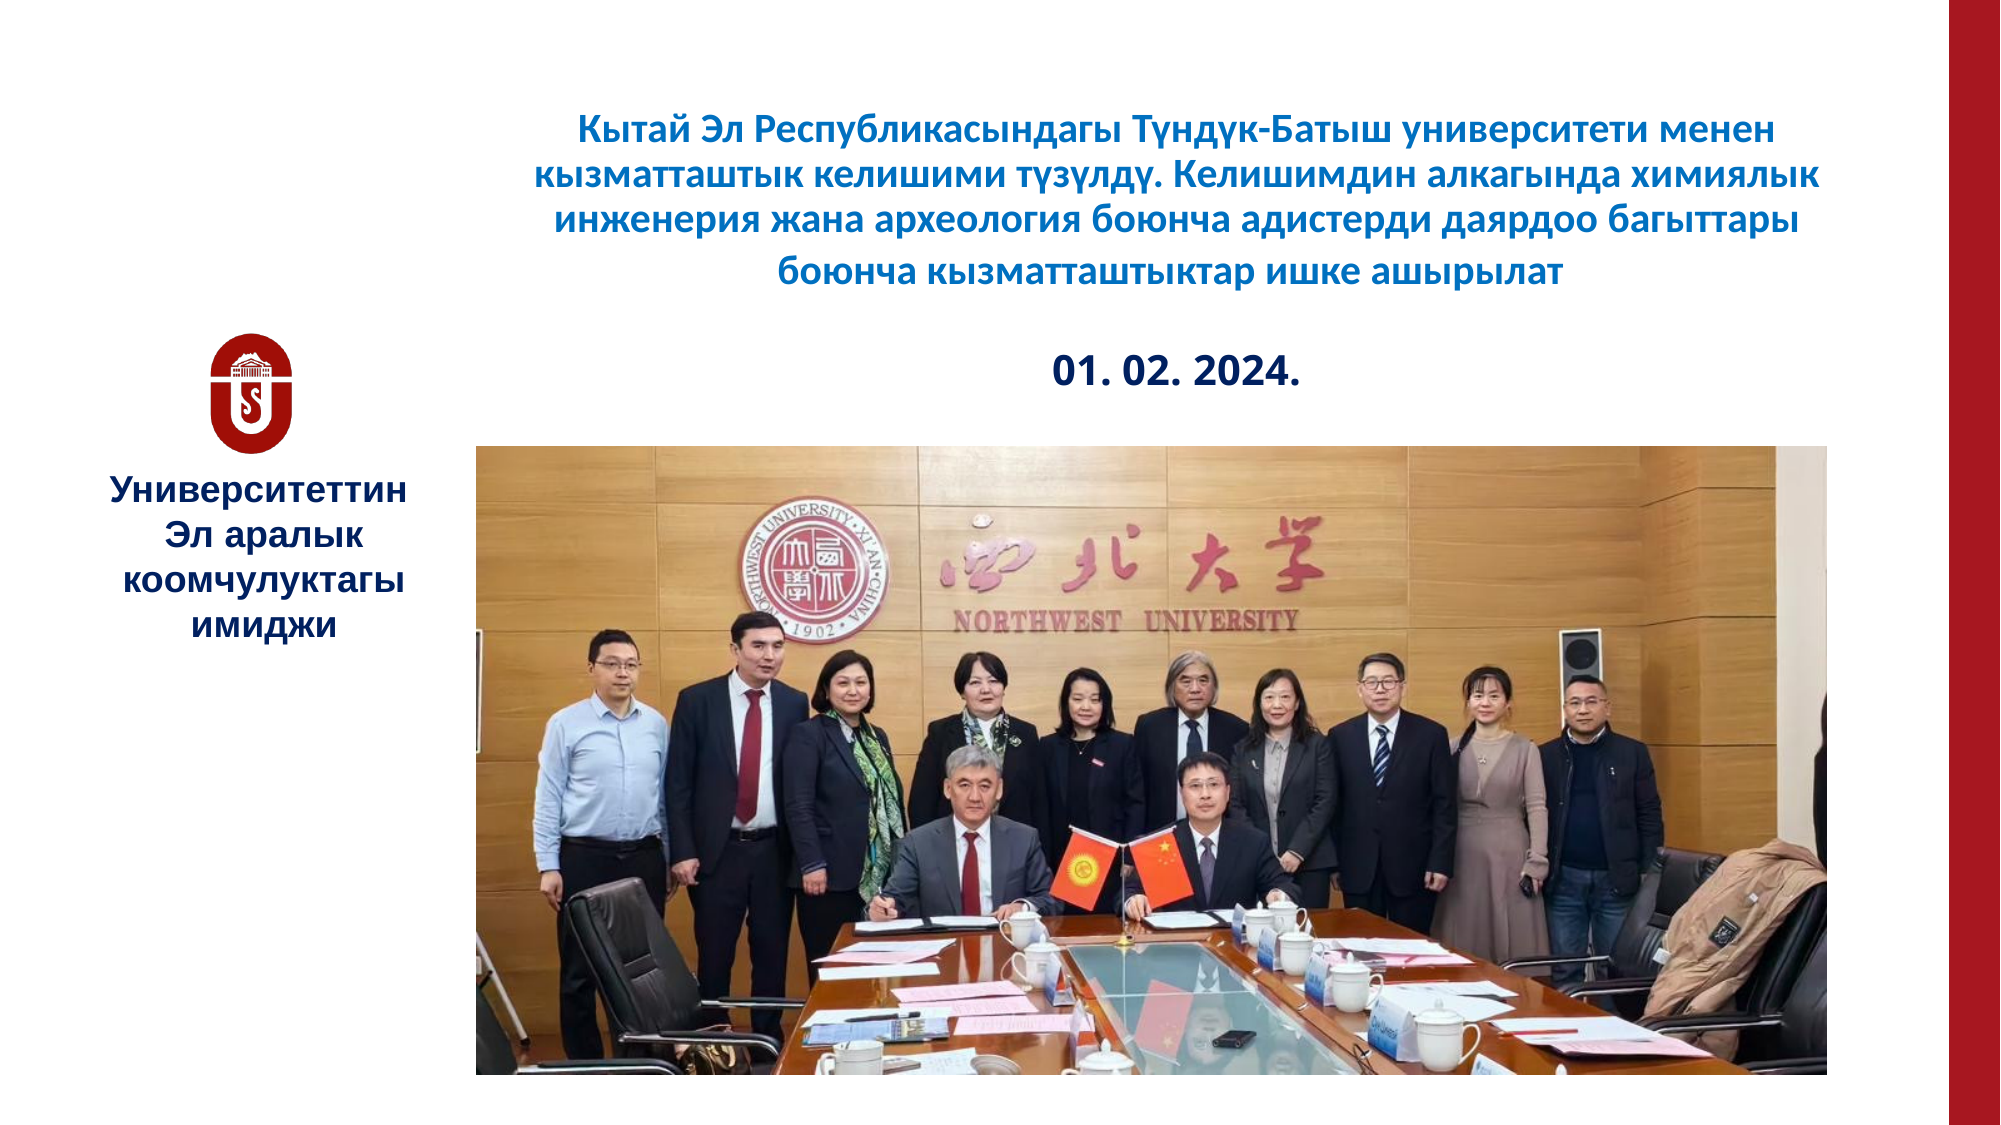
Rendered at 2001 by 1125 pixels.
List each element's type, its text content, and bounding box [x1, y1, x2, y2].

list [476, 446, 1827, 1075]
title Кытай Эл Республикасындагы Түндүк-Батыш университети менен кызматташтык келишими түзүлдү. Келишимдин алкагында химиялык инженерия жана археология боюнча адистерди даярдоо багыттары боюнча кызматташтыктар ишке ашырылат 01. 02. 2024. [502, 121, 1853, 379]
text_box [1949, 0, 2000, 1125]
text_box Университеттин Эл аралык коомчулуктагы имиджи [55, 457, 473, 698]
picture [206, 331, 298, 458]
